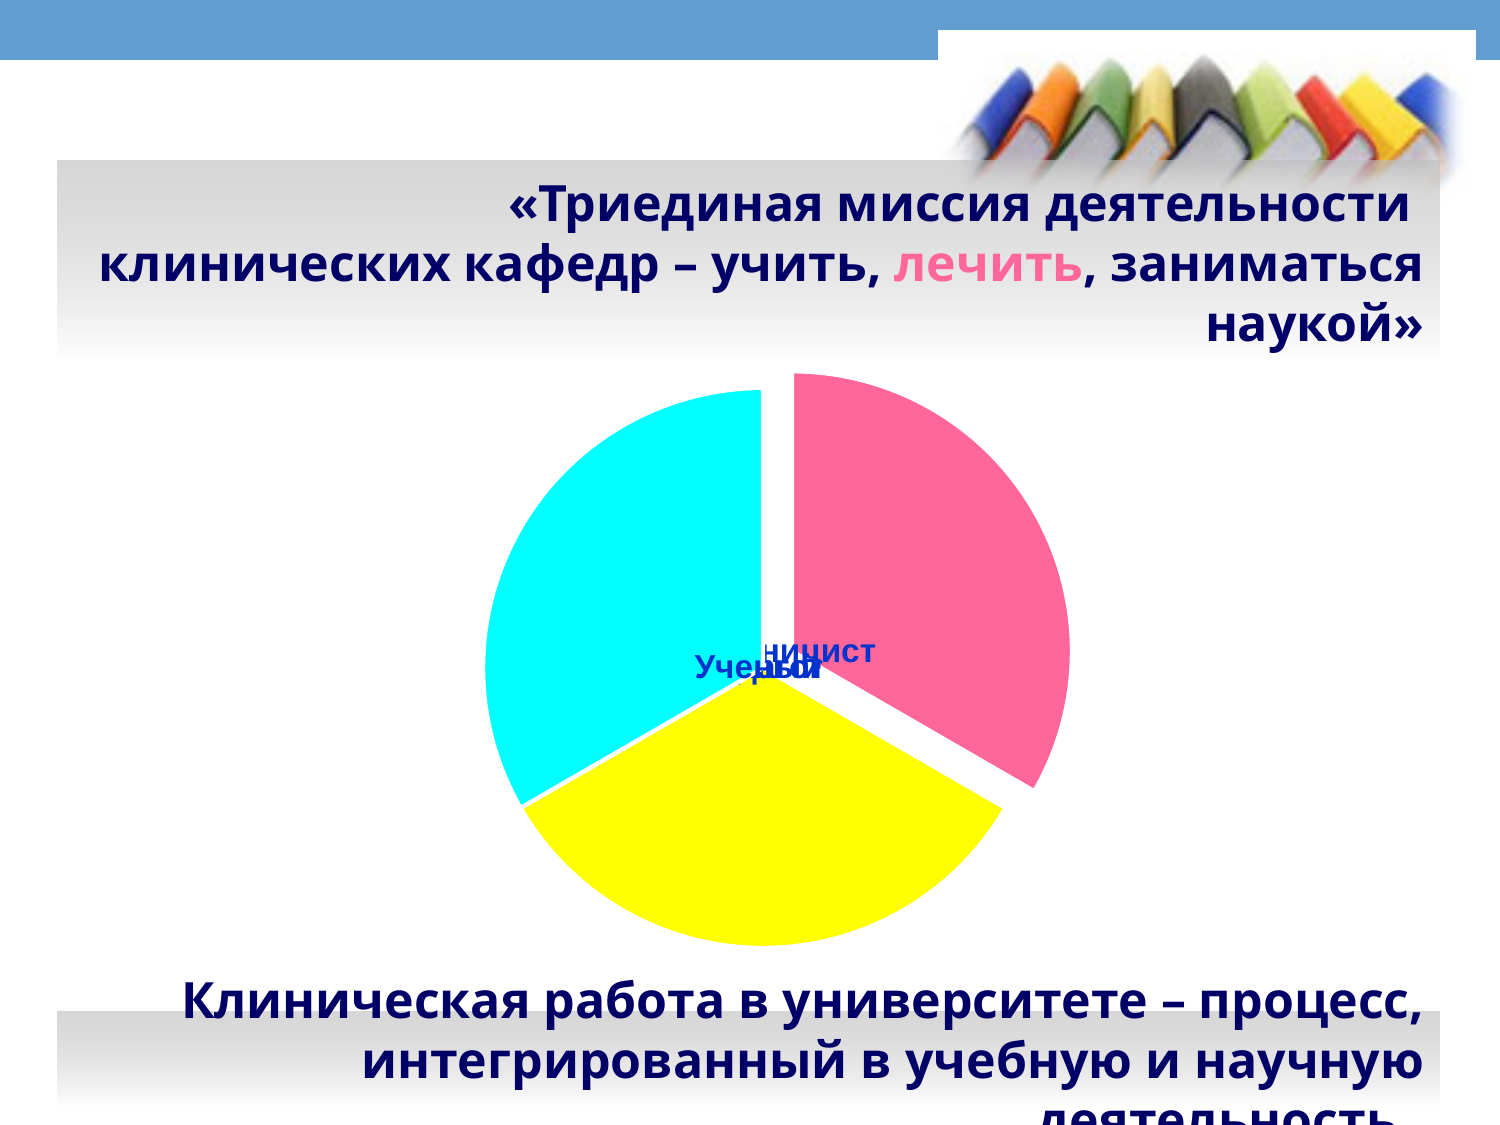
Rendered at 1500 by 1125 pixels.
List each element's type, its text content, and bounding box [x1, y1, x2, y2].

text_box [277, 326, 1278, 994]
text_box «Триединая миссия деятельности клинических кафедр – учить, лечить, заниматься наукой» [57, 160, 1440, 362]
picture [938, 30, 1476, 209]
text_box Клиническая работа в университете – процесс, интегрированный в учебную и научную деятельность. [57, 1011, 1440, 1106]
